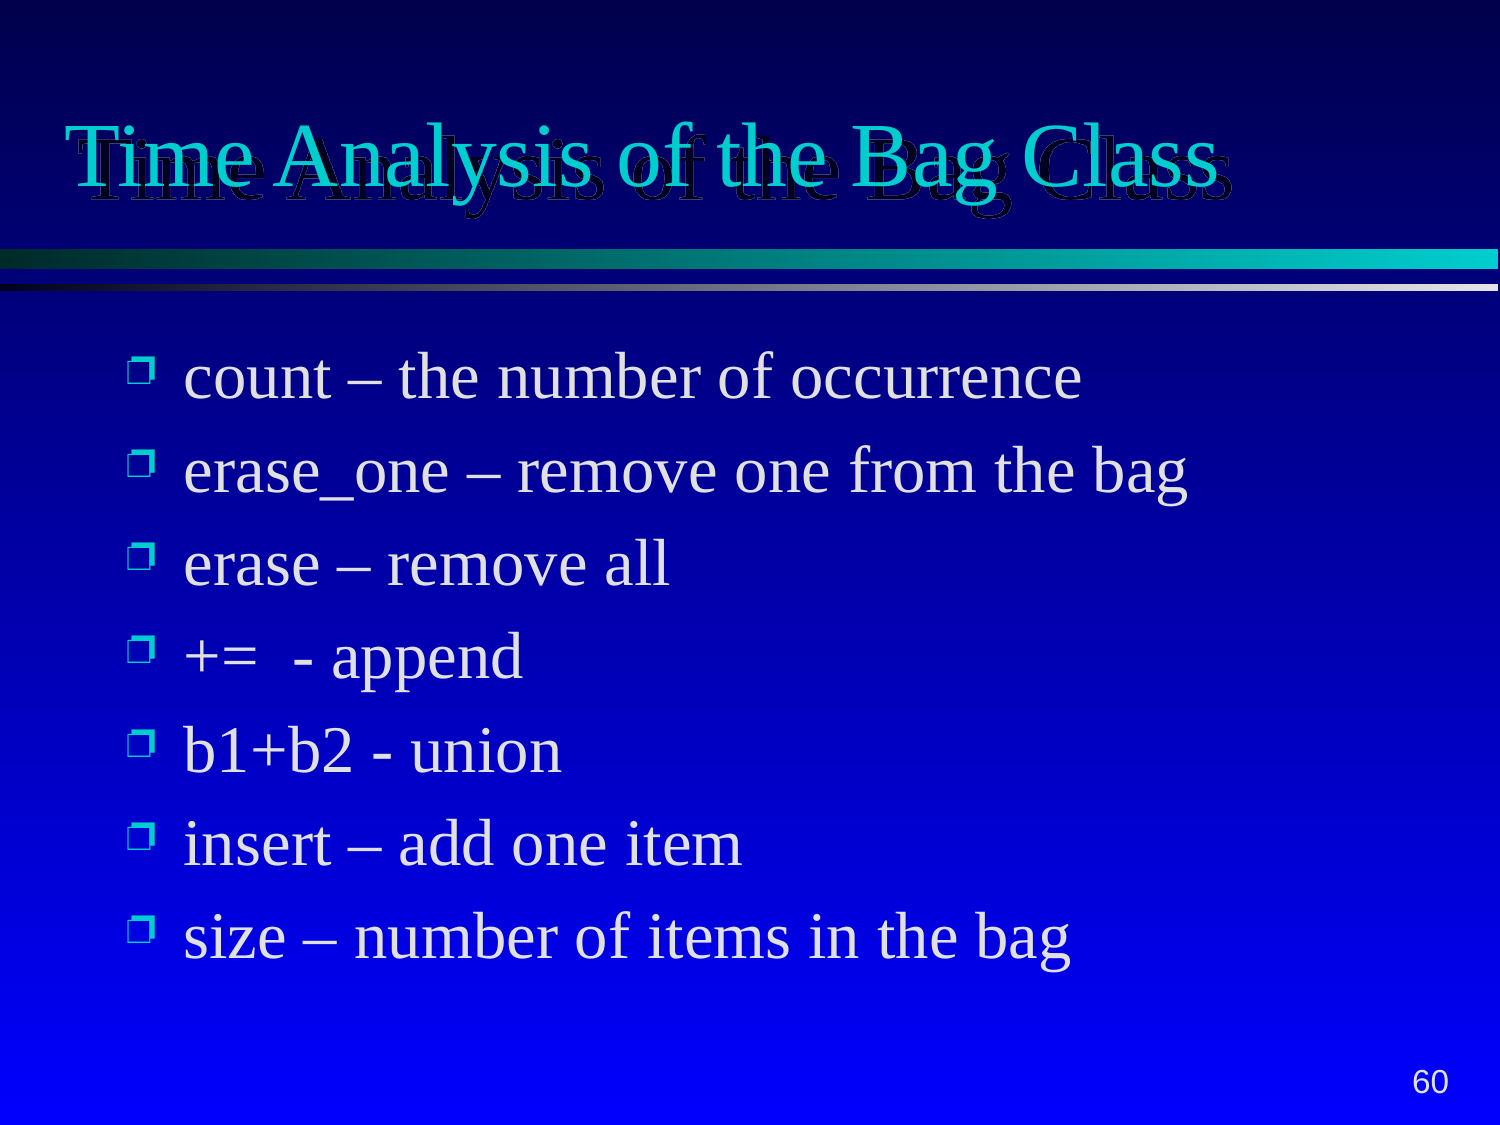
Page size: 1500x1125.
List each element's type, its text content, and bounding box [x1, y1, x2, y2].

list count – the number of occurrence erase_one – remove one from the bag erase – remove all += - append b1+b2 - union insert – add one item size – number of items in the bag [111, 324, 1388, 1001]
title Time Analysis of the Bag Class [49, 55, 1326, 245]
